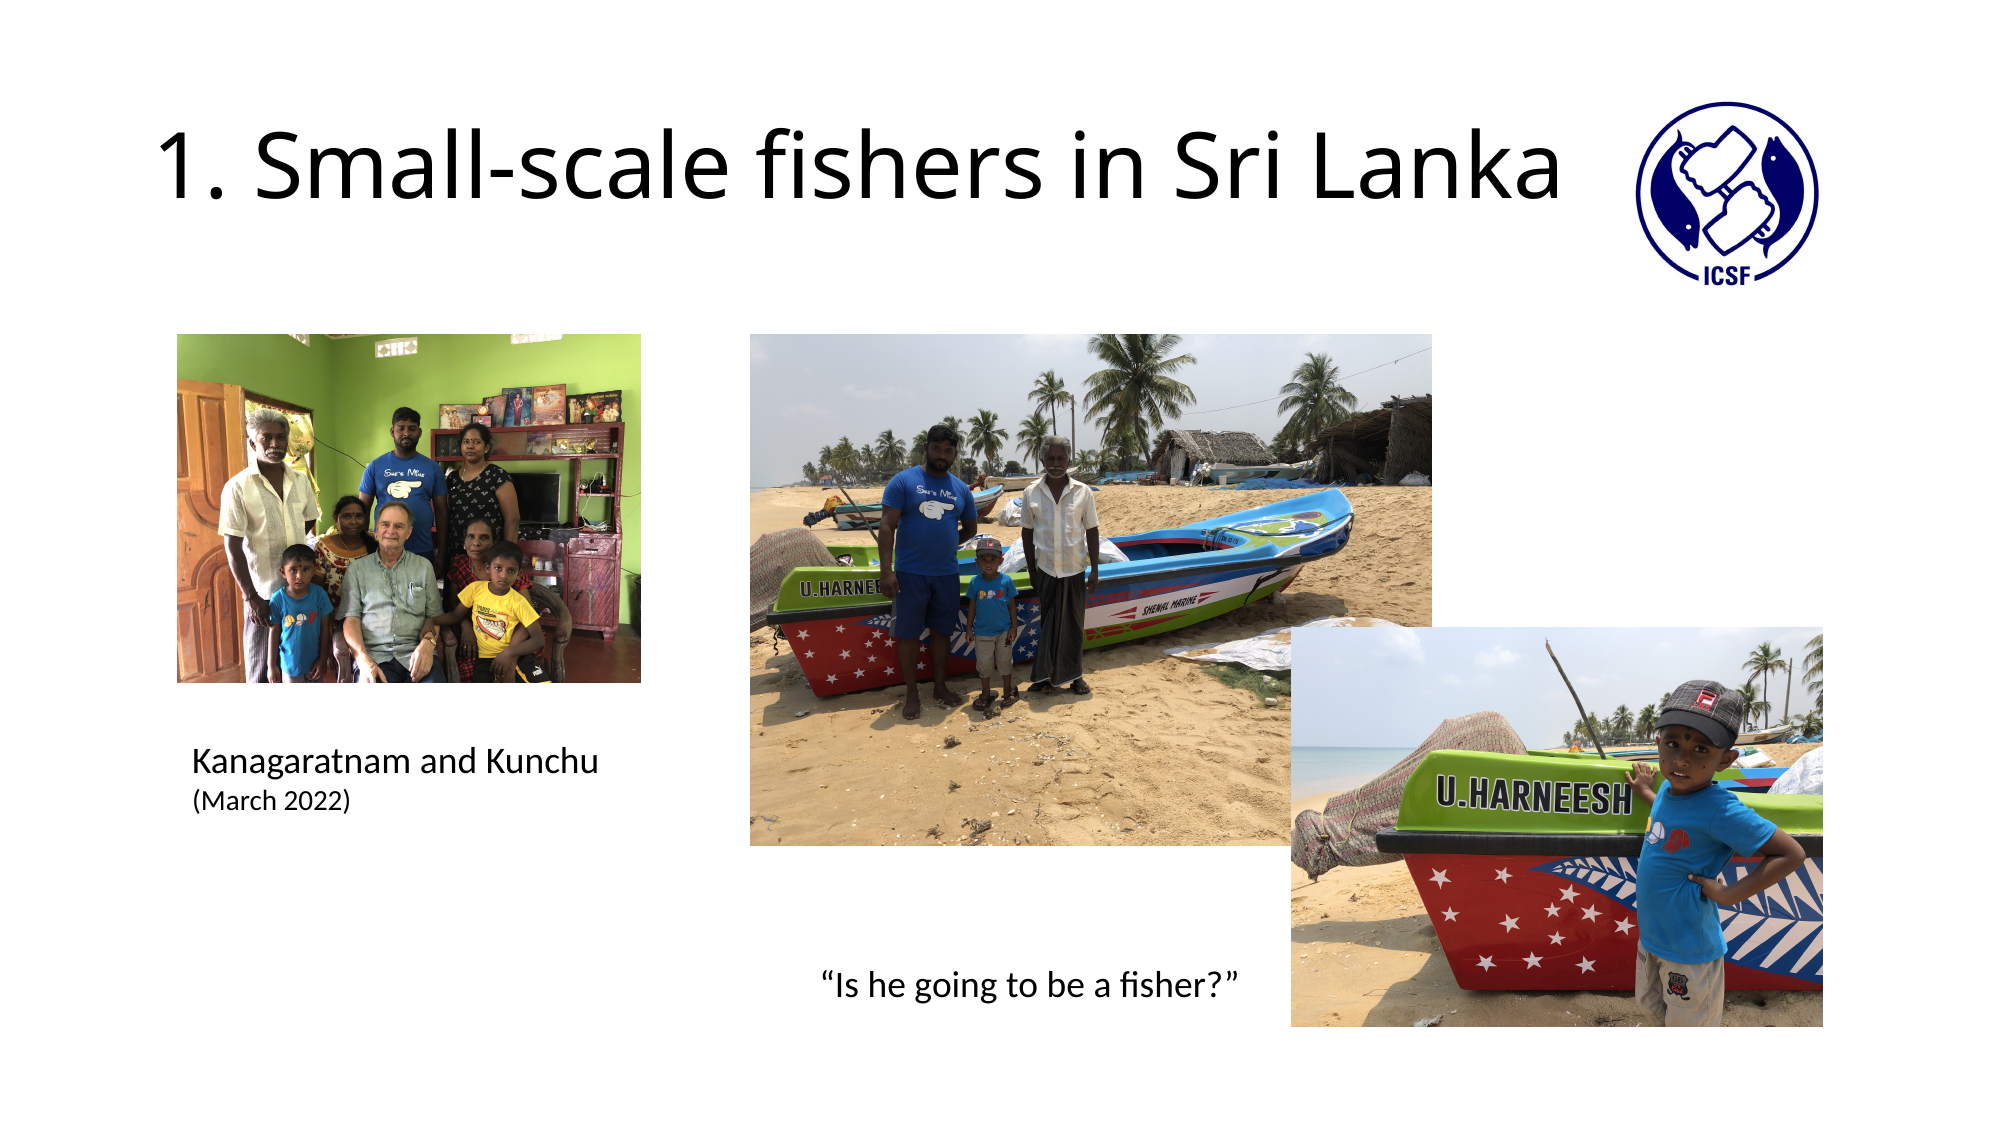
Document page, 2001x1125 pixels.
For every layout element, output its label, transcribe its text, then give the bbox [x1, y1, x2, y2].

picture [1633, 98, 1823, 289]
text_box “Is he going to be a fisher?” [804, 952, 1261, 1013]
picture [749, 334, 1823, 1027]
text_box Kanagaratnam and Kunchu (March 2022) [177, 728, 655, 824]
title 1. Small-scale fishers in Sri Lanka [137, 59, 1863, 278]
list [177, 334, 641, 683]
